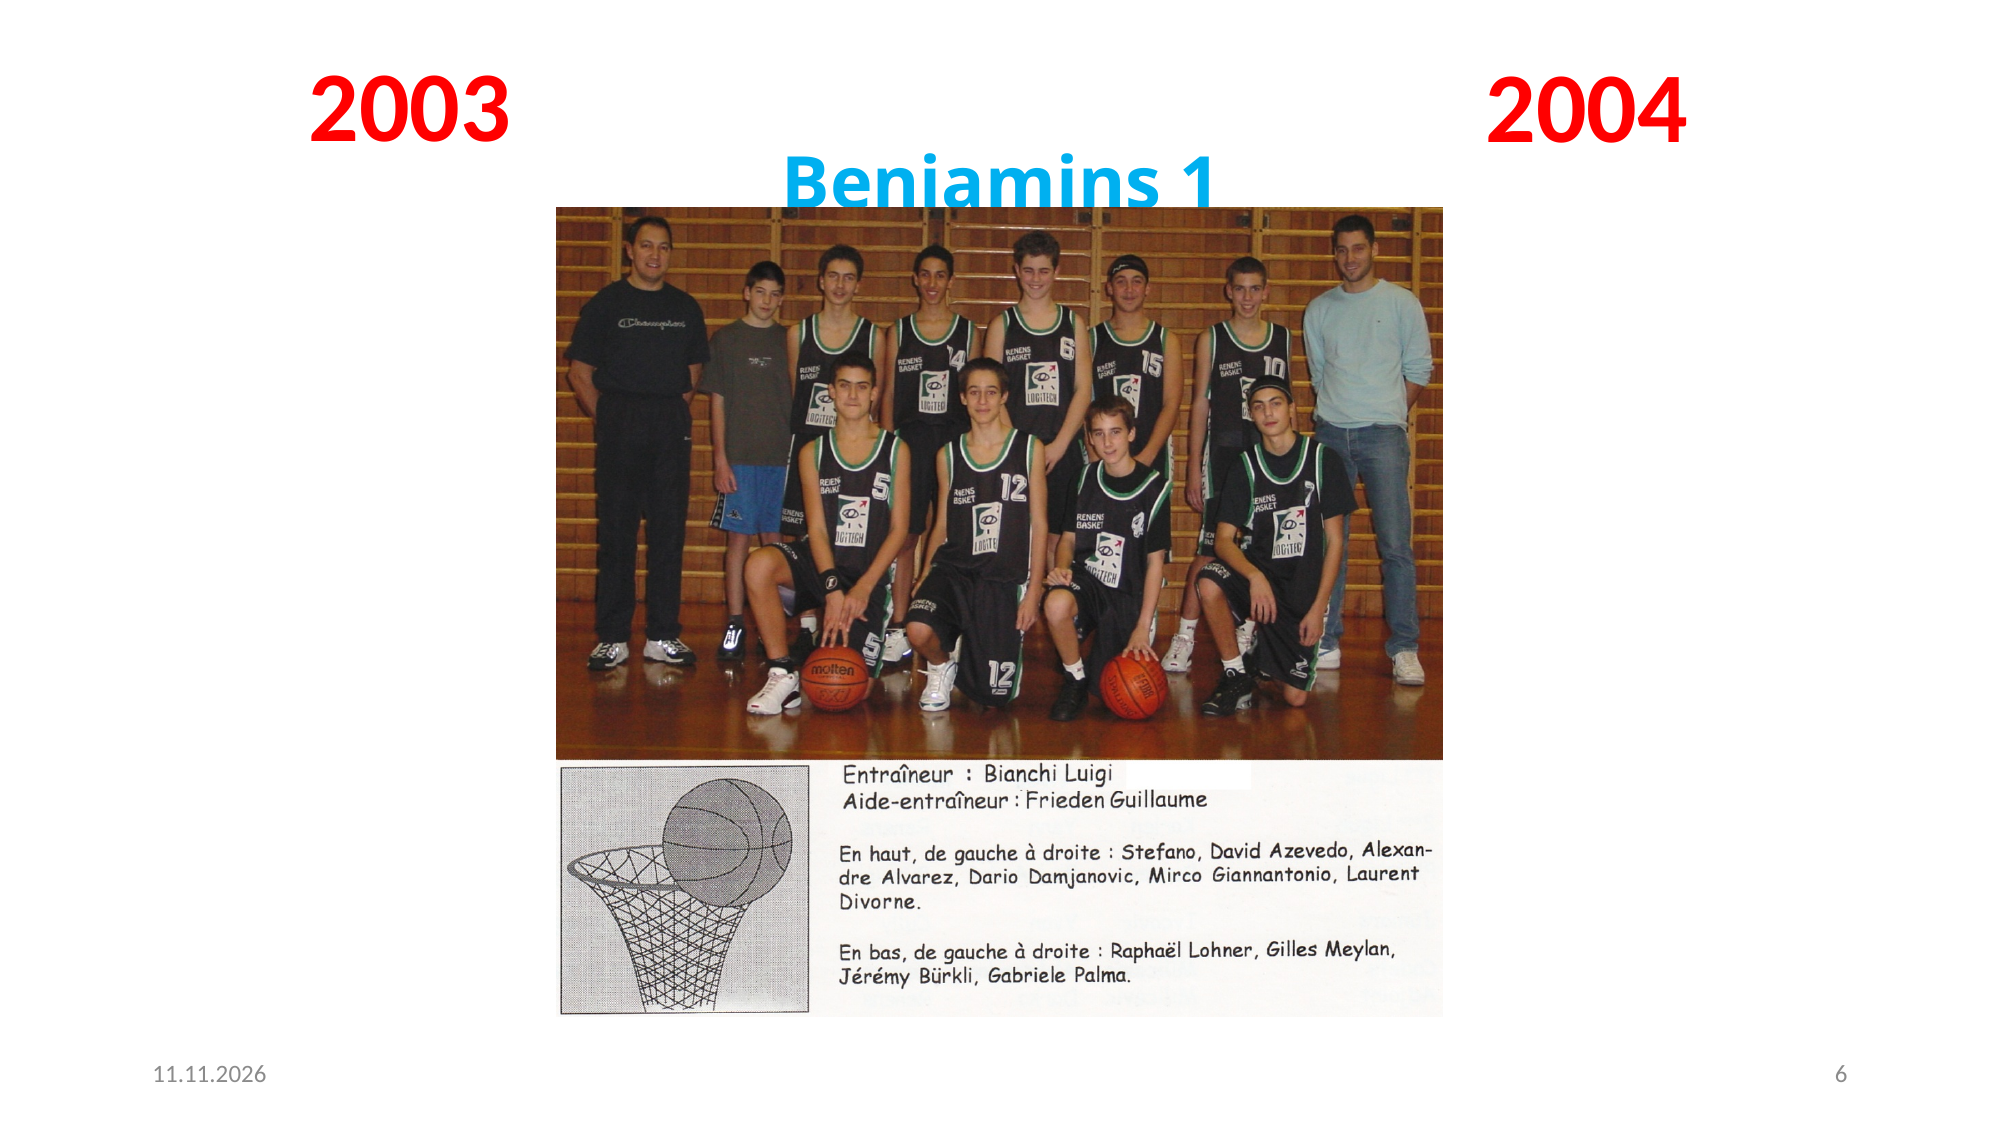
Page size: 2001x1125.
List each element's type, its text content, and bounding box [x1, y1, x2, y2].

text_box 2004 [1470, 34, 1719, 170]
text_box 2003 [293, 34, 542, 169]
text_box Benjamins 1 [326, 42, 1677, 230]
slide_number 6 [1412, 1042, 1863, 1103]
picture [555, 207, 1443, 1017]
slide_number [137, 1042, 588, 1103]
